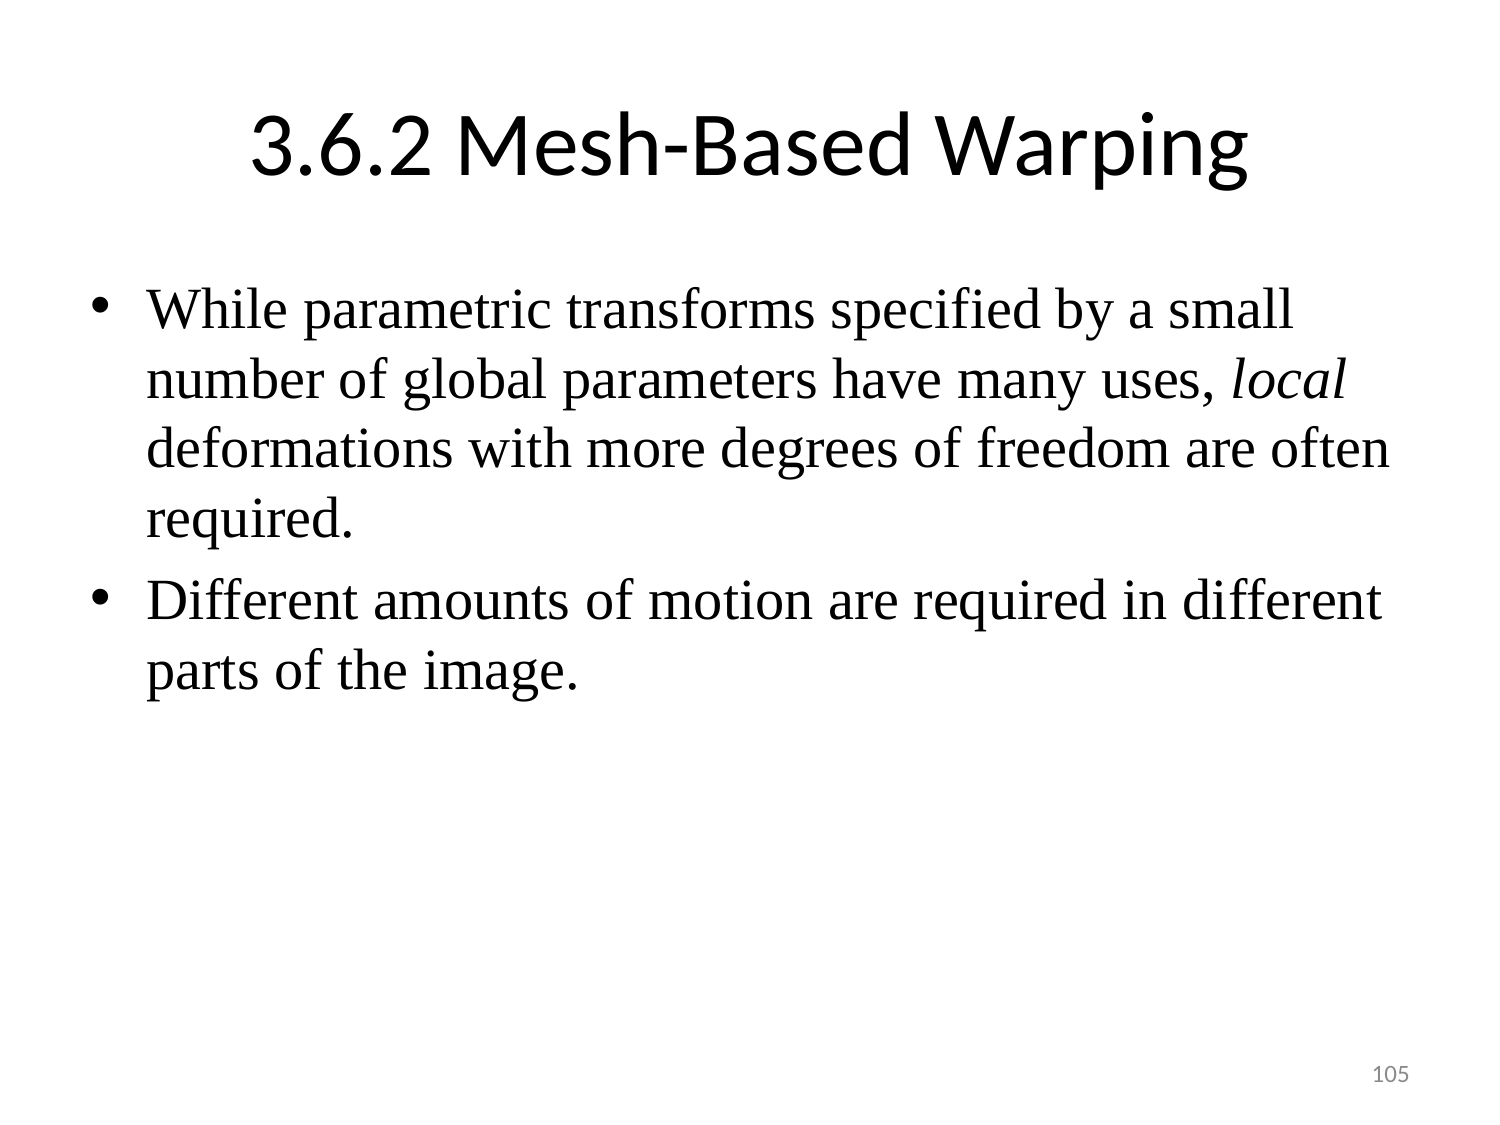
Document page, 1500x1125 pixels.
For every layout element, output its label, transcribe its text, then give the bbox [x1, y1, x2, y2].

title 3.6.2 Mesh-Based Warping [75, 45, 1425, 233]
list While parametric transforms specified by a small number of global parameters have many uses, local deformations with more degrees of freedom are often required. Different amounts of motion are required in different parts of the image. [75, 262, 1425, 1005]
slide_number 105 [1074, 1042, 1425, 1103]
